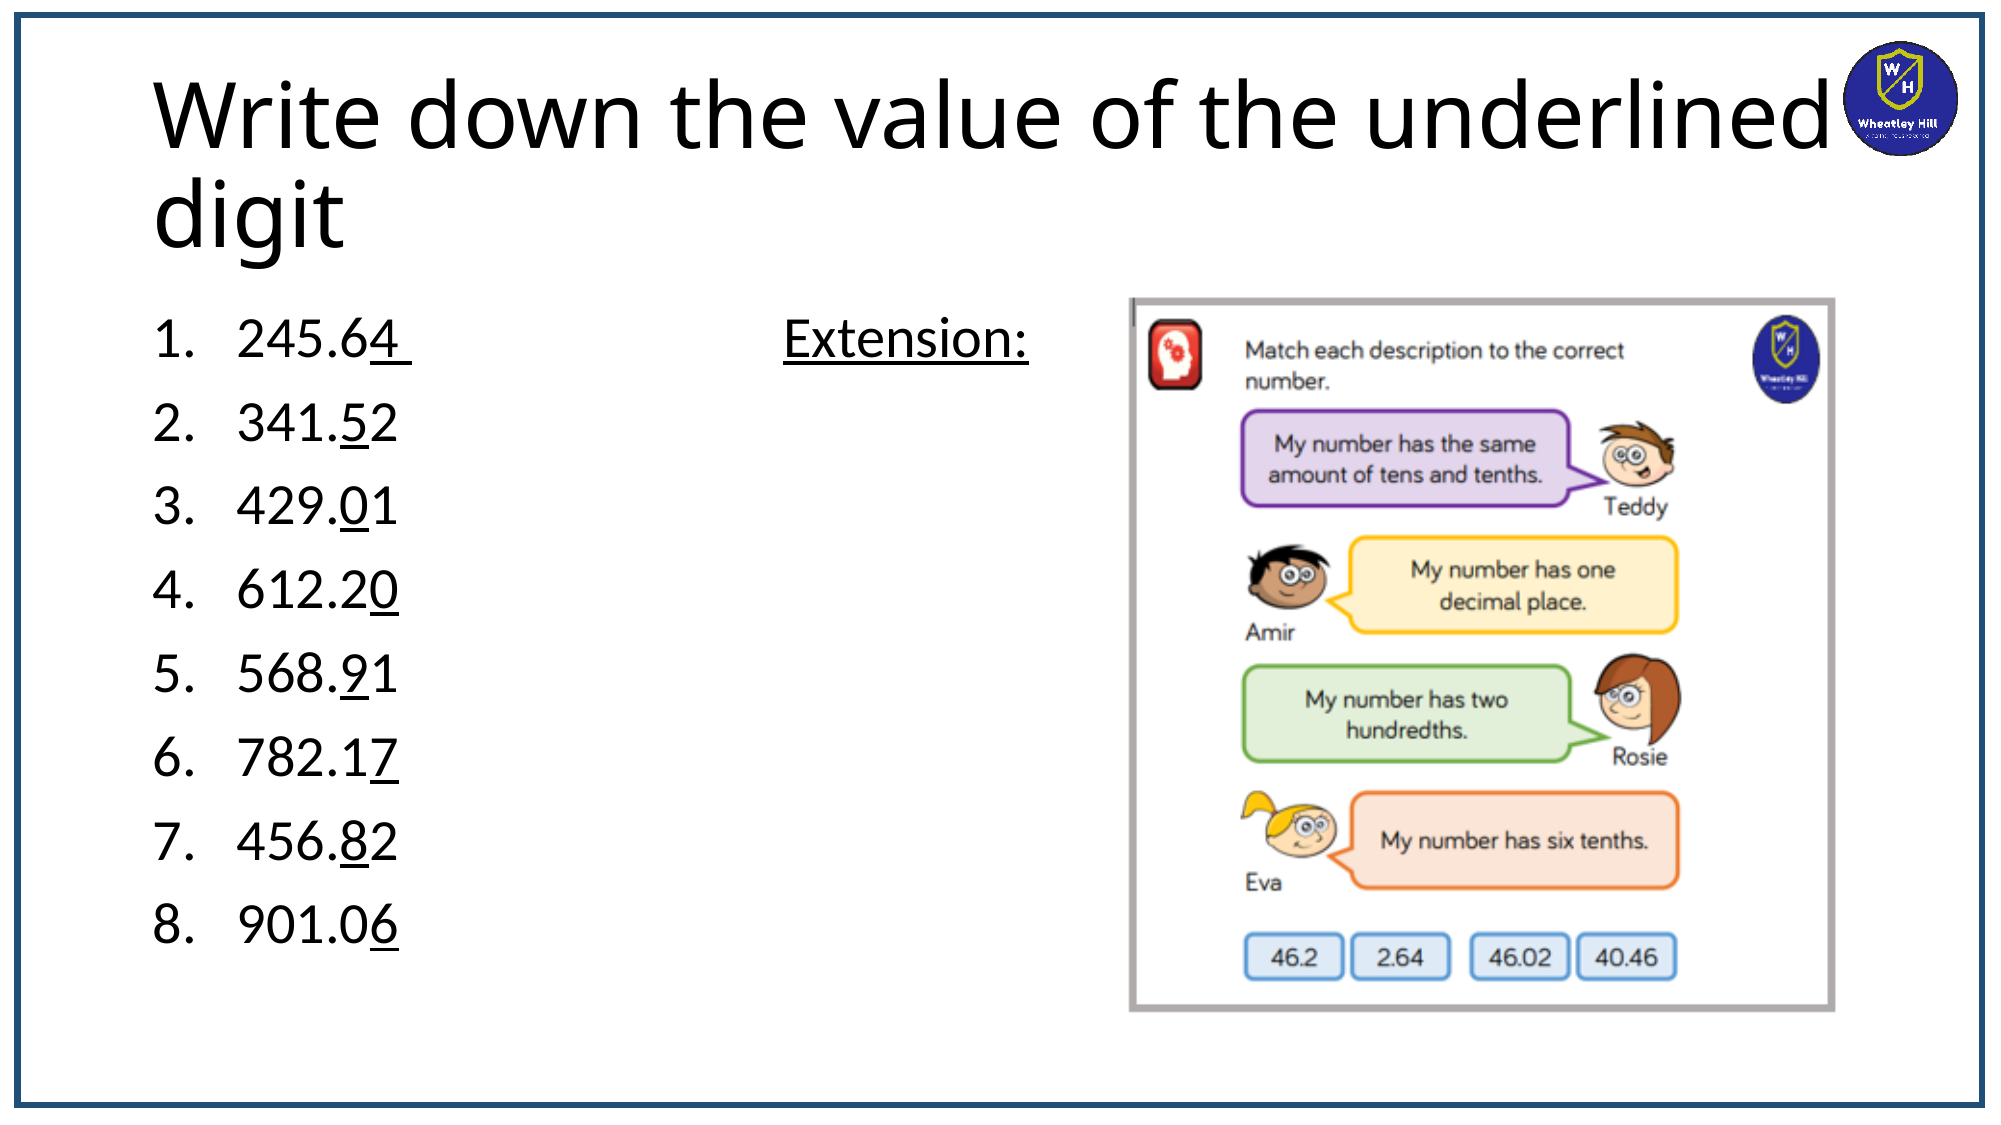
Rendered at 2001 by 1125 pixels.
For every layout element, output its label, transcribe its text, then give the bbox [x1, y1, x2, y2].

list 245.64 Extension: 341.52 429.01 612.20 568.91 782.17 456.82 901.06 [137, 299, 1089, 1014]
text_box [16, 14, 1983, 1106]
title Write down the value of the underlined digit [137, 59, 1863, 278]
picture [1843, 41, 1958, 156]
picture [1089, 277, 1882, 1051]
